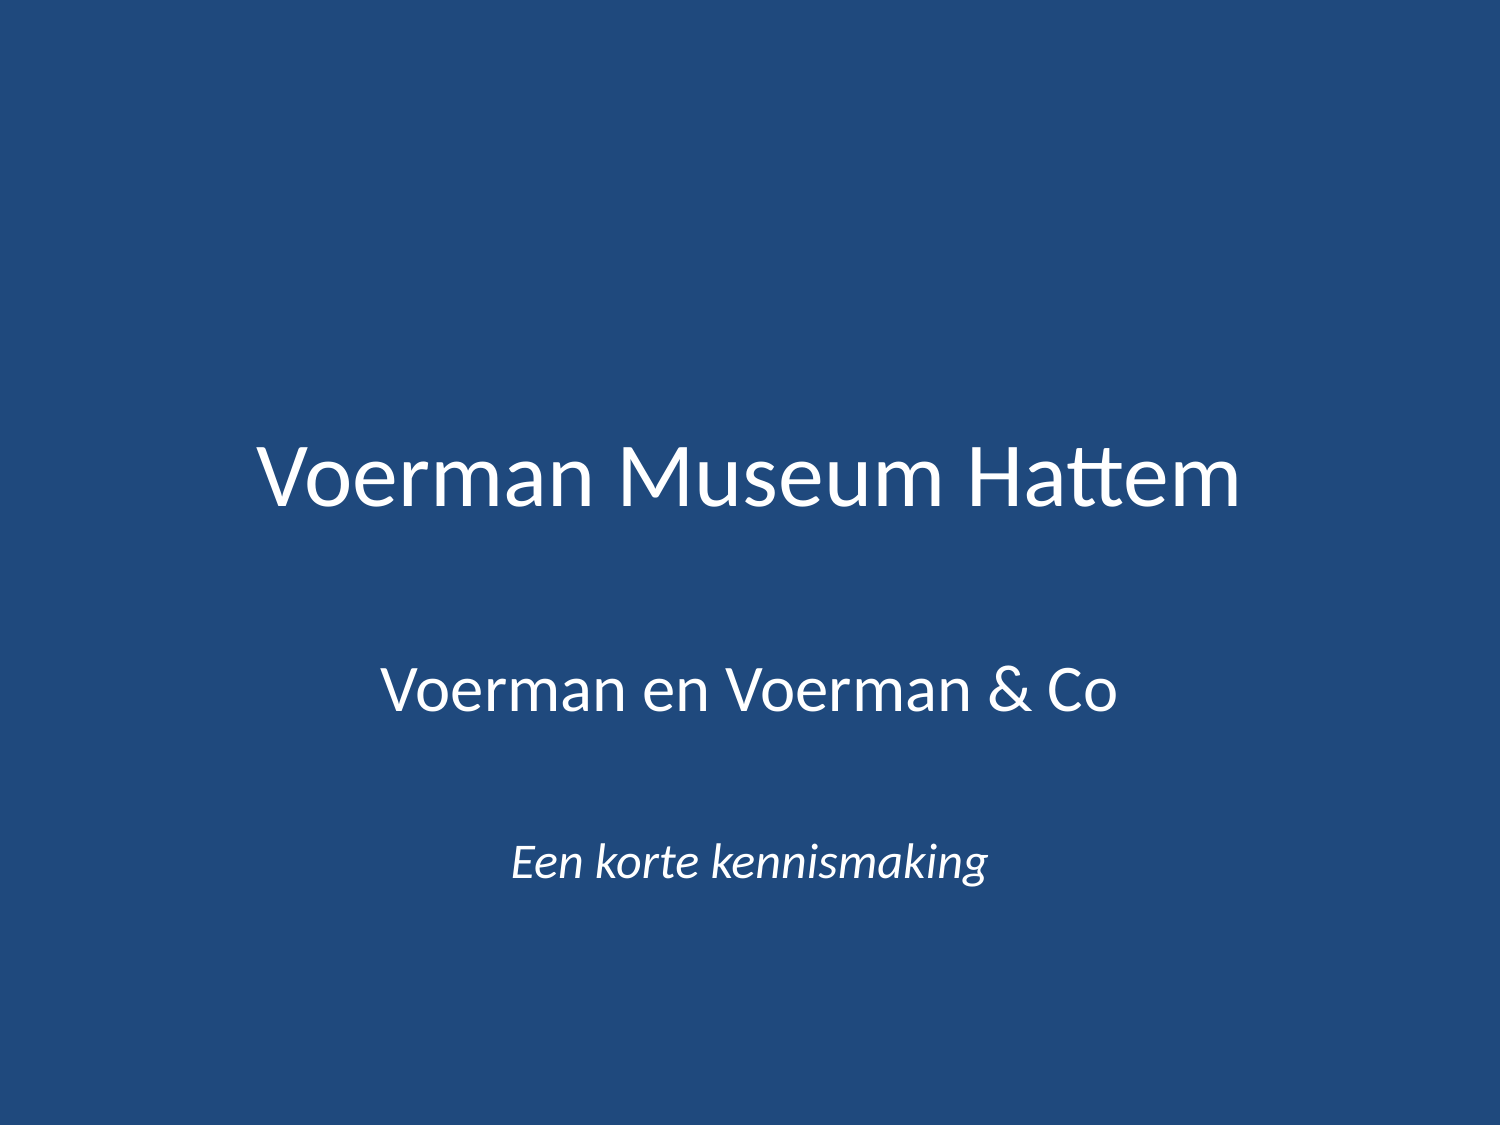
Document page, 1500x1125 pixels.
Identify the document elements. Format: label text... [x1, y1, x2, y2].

title Voerman Museum Hattem [112, 349, 1388, 591]
subtitle Voerman en Voerman & Co Een korte kennismaking [225, 637, 1275, 925]
